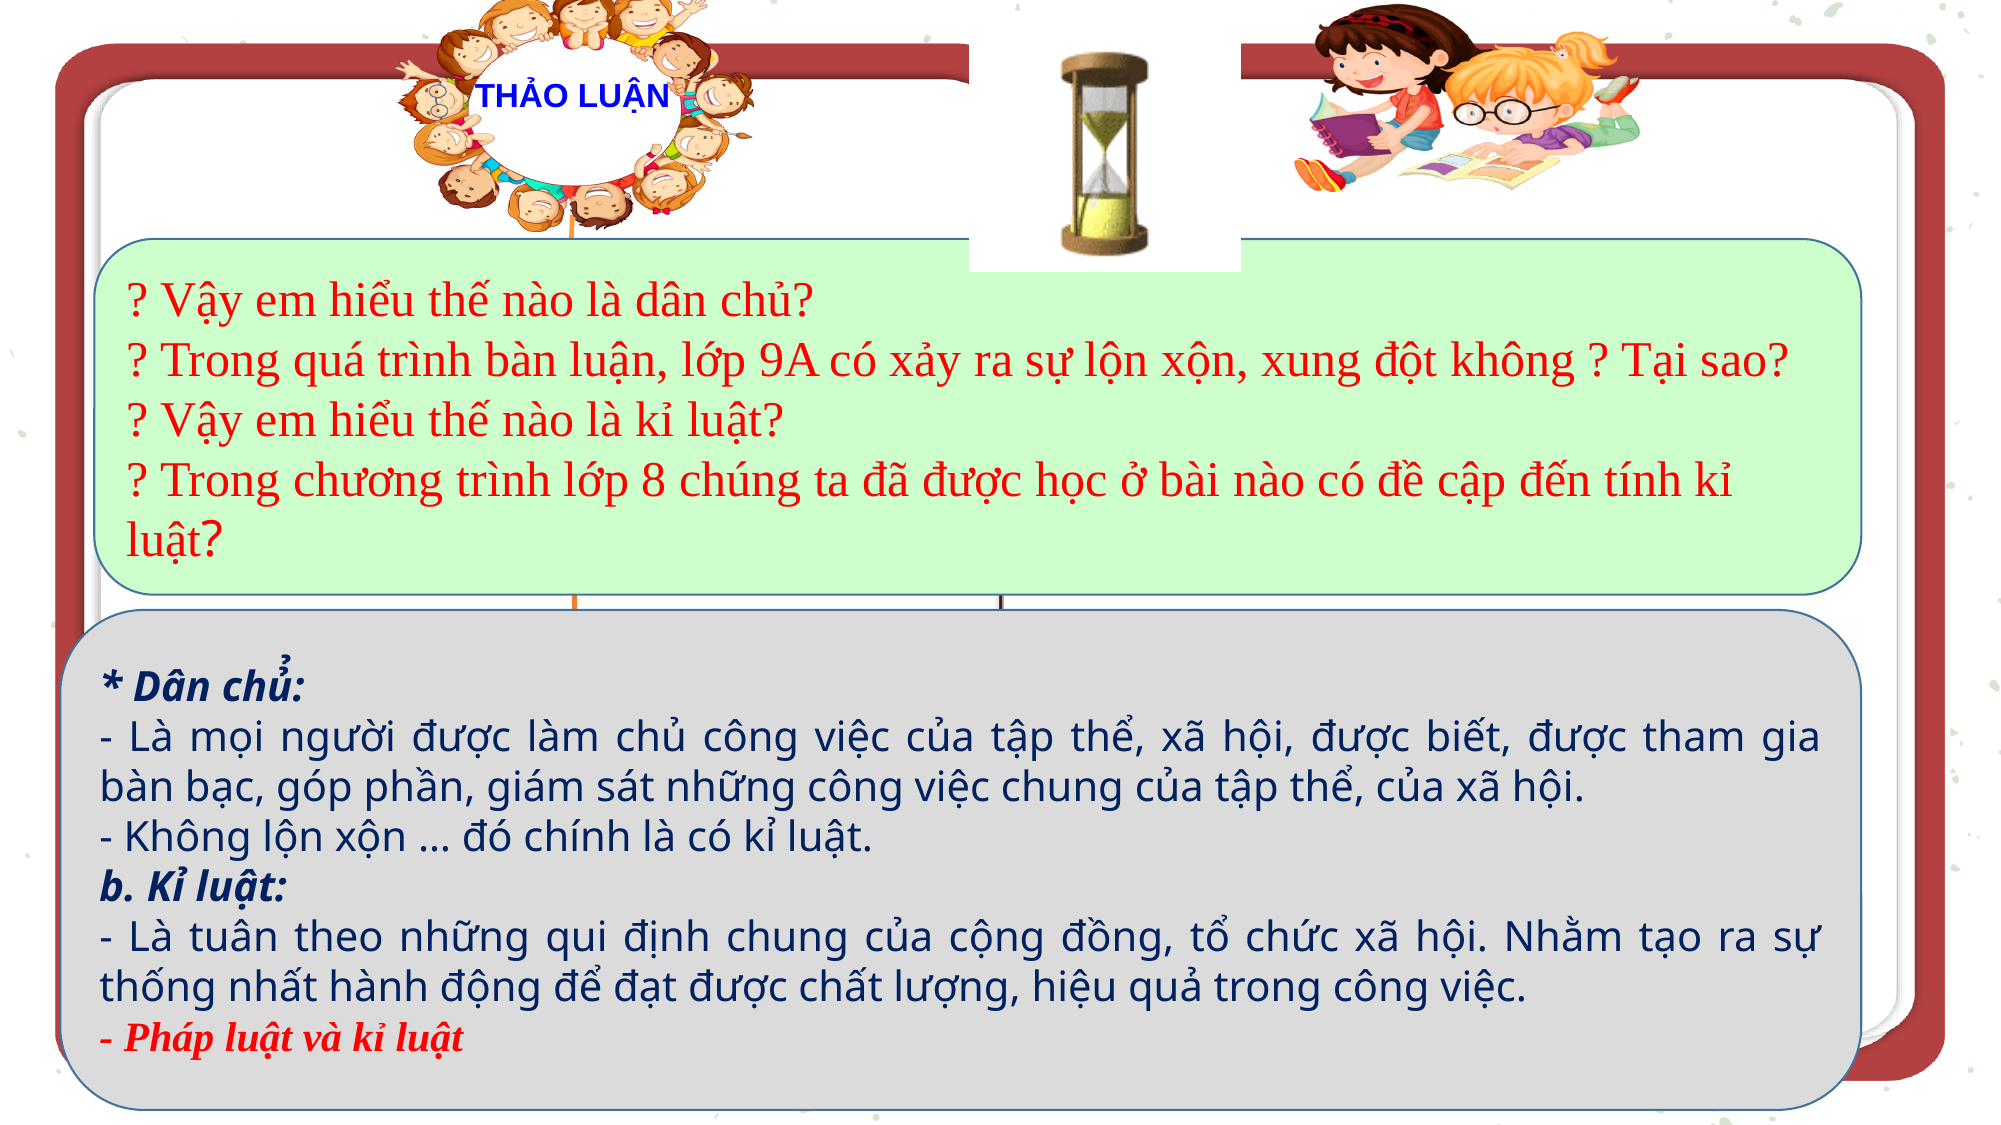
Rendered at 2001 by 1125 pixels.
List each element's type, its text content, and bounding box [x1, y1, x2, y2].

text_box * Dân chủ̉: - Là mọi người được làm chủ công việc của tập thể, xã hội, được biết, được tham gia bàn bạc, góp phần, giám sát những công việc chung của tập thể, của xã hội. - Không lộn xộn … đó chính là có kỉ luật. b. Kỉ luật: - Là tuân theo những qui định chung của cộng đồng, tổ chức xã hội. Nhằm tạo ra sự thống nhất hành động để đạt được chất lượng, hiệu quả trong công việc. - Pháp luật và kỉ luật [59, 608, 1863, 1111]
text_box ? Vậy em hiểu thế nào là dân chủ? ? Trong quá trình bàn luận, lớp 9A có xảy ra sự lộn xộn, xung đột không ? Tại sao? ? Vậy em hiểu thế nào là kỉ luật? ? Trong chương trình lớp 8 chúng ta đã được học ở bài nào có đề cập đến tính kỉ luật? [93, 237, 1863, 596]
picture [55, 0, 1945, 1081]
